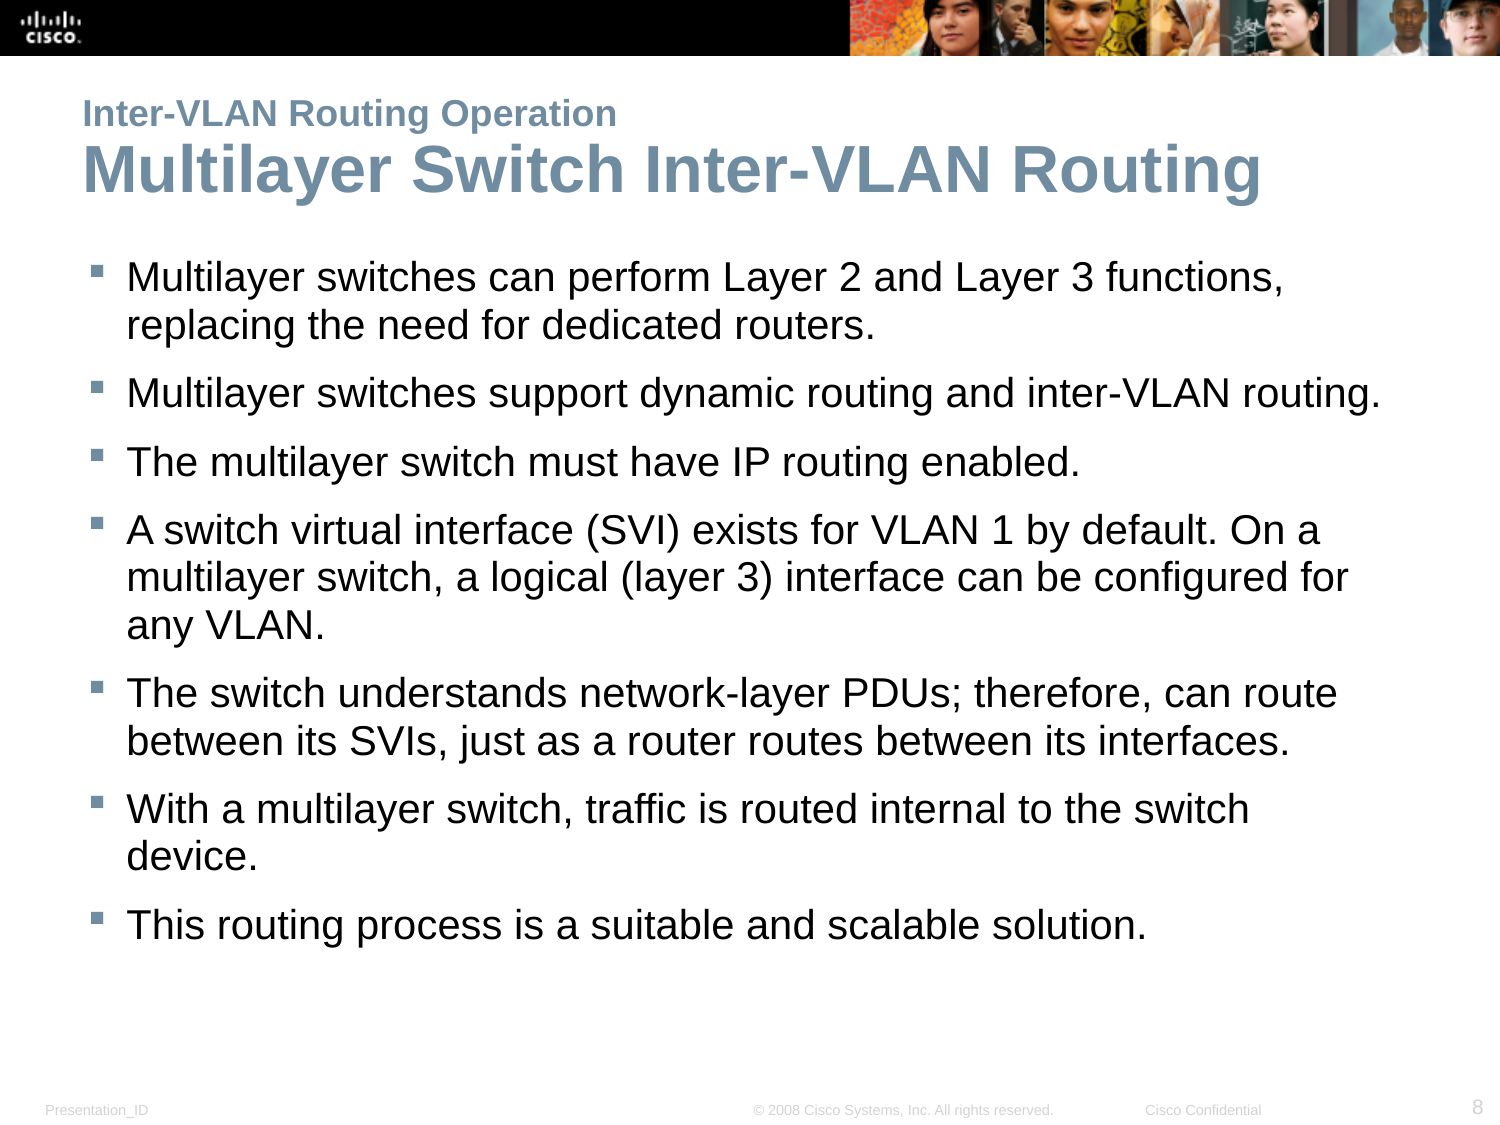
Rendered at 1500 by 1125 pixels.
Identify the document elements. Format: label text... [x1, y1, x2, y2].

title Inter-VLAN Routing Operation Multilayer Switch Inter-VLAN Routing [68, 75, 1406, 214]
list Multilayer switches can perform Layer 2 and Layer 3 functions, replacing the need for dedicated routers. Multilayer switches support dynamic routing and inter-VLAN routing. The multilayer switch must have IP routing enabled. A switch virtual interface (SVI) exists for VLAN 1 by default. On a multilayer switch, a logical (layer 3) interface can be configured for any VLAN. The switch understands network-layer PDUs; therefore, can route between its SVIs, just as a router routes between its interfaces. With a multilayer switch, traffic is routed internal to the switch device. This routing process is a suitable and scalable solution. [73, 246, 1408, 1072]
picture [0, 0, 1500, 56]
